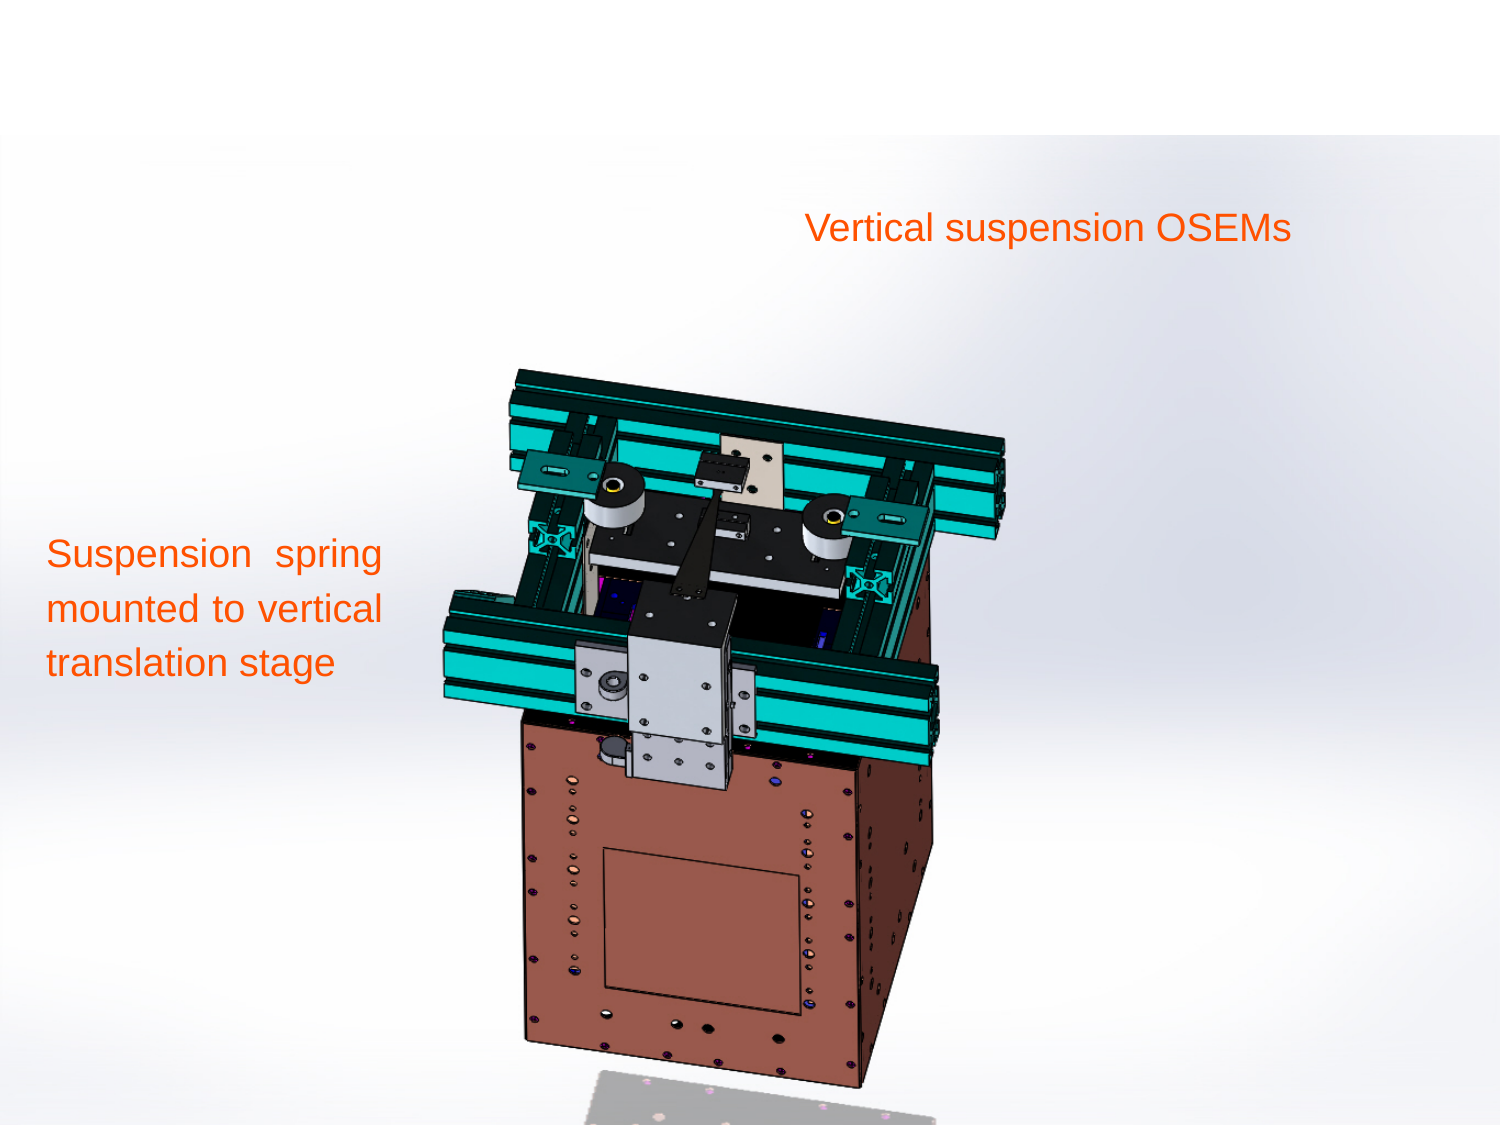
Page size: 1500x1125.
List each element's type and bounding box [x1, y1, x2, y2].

picture [0, 135, 1500, 1125]
